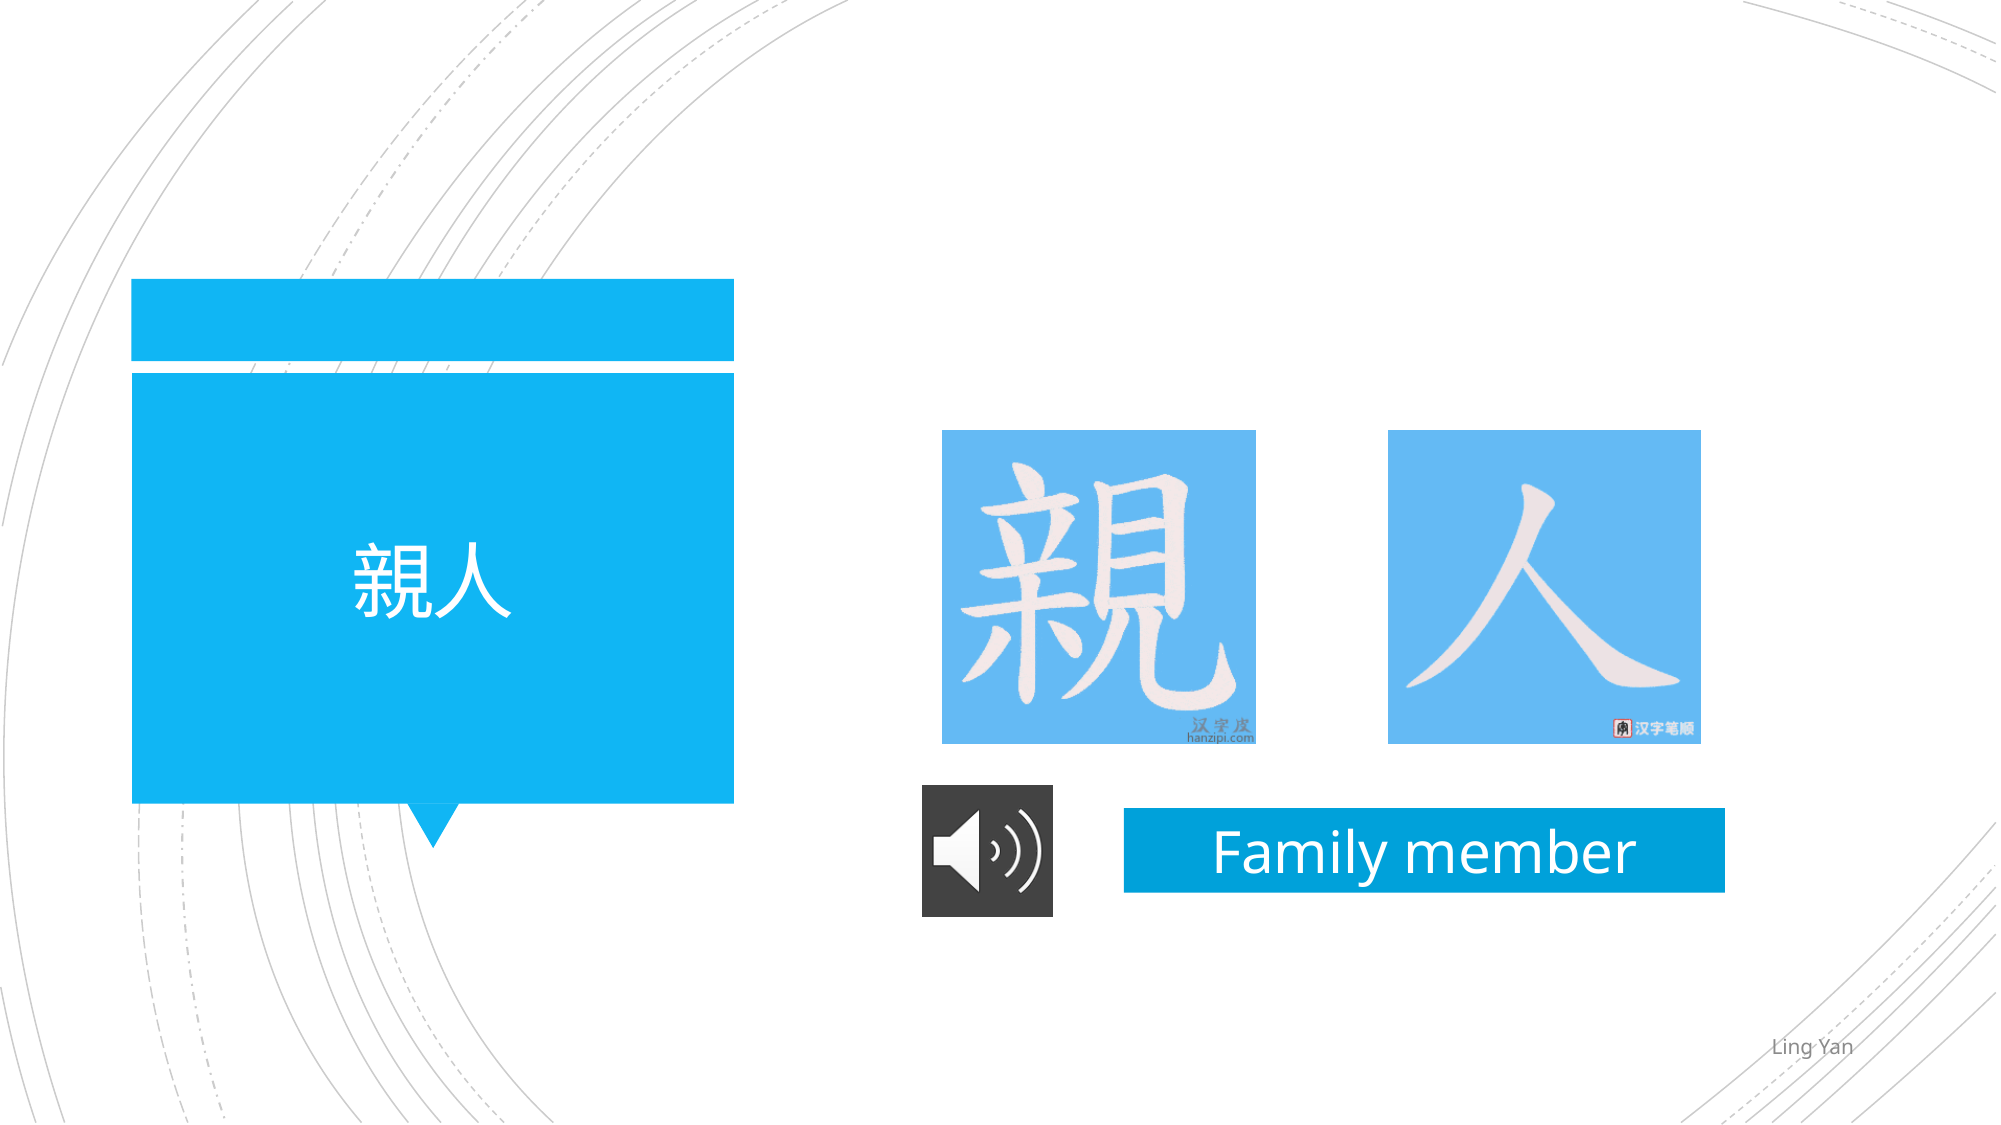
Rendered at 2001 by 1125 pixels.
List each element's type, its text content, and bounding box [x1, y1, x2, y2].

picture [920, 783, 1055, 918]
title 親人 [145, 385, 720, 789]
footer Ling Yan [131, 1021, 1869, 1074]
picture [942, 430, 1256, 744]
picture [1388, 430, 1702, 744]
text_box Family member [1123, 808, 1725, 893]
